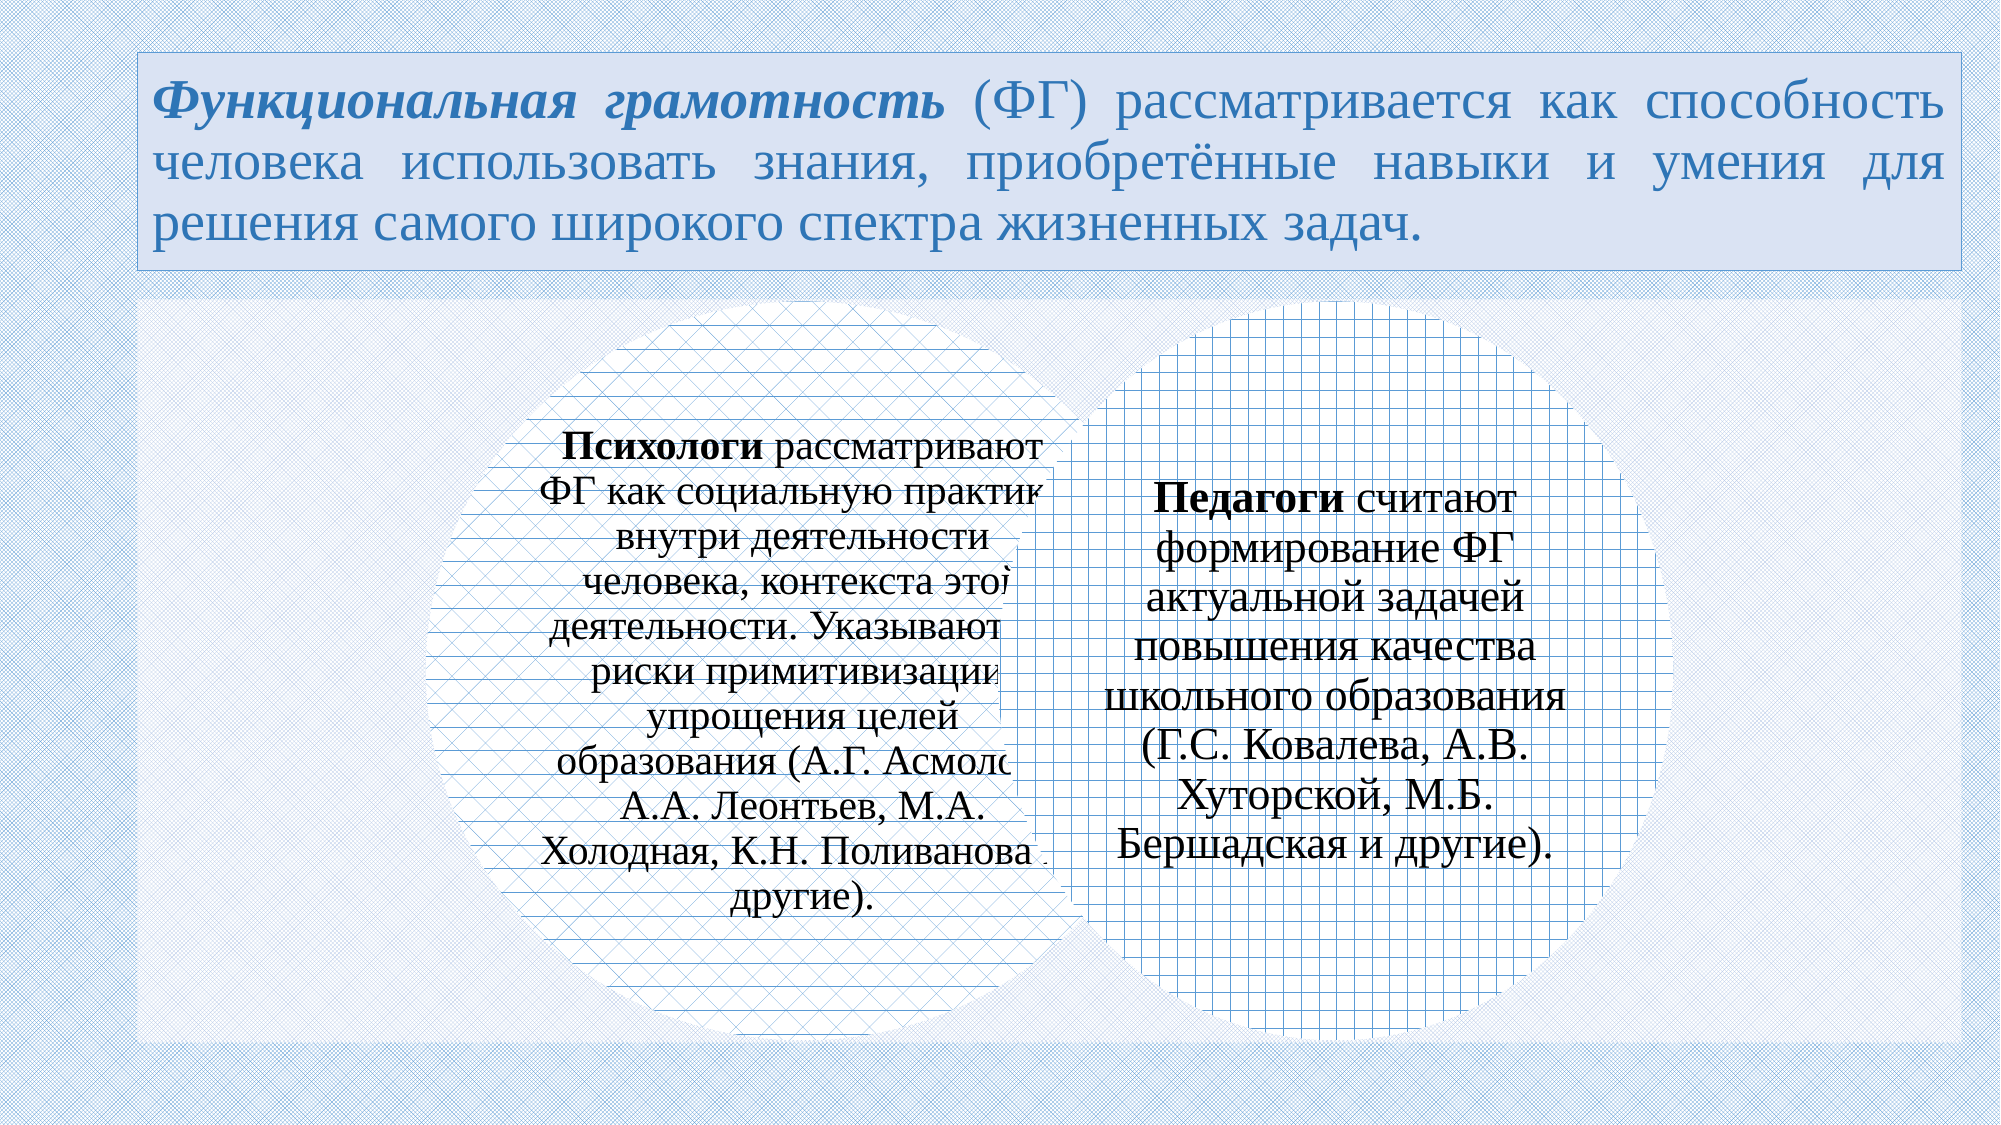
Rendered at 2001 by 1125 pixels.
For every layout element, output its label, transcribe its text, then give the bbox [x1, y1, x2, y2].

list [137, 299, 1962, 1043]
title Функциональная грамотность (ФГ) рассматривается как способность человека использовать знания, приобретённые навыки и умения для решения самого широкого спектра жизненных задач. [137, 52, 1962, 271]
